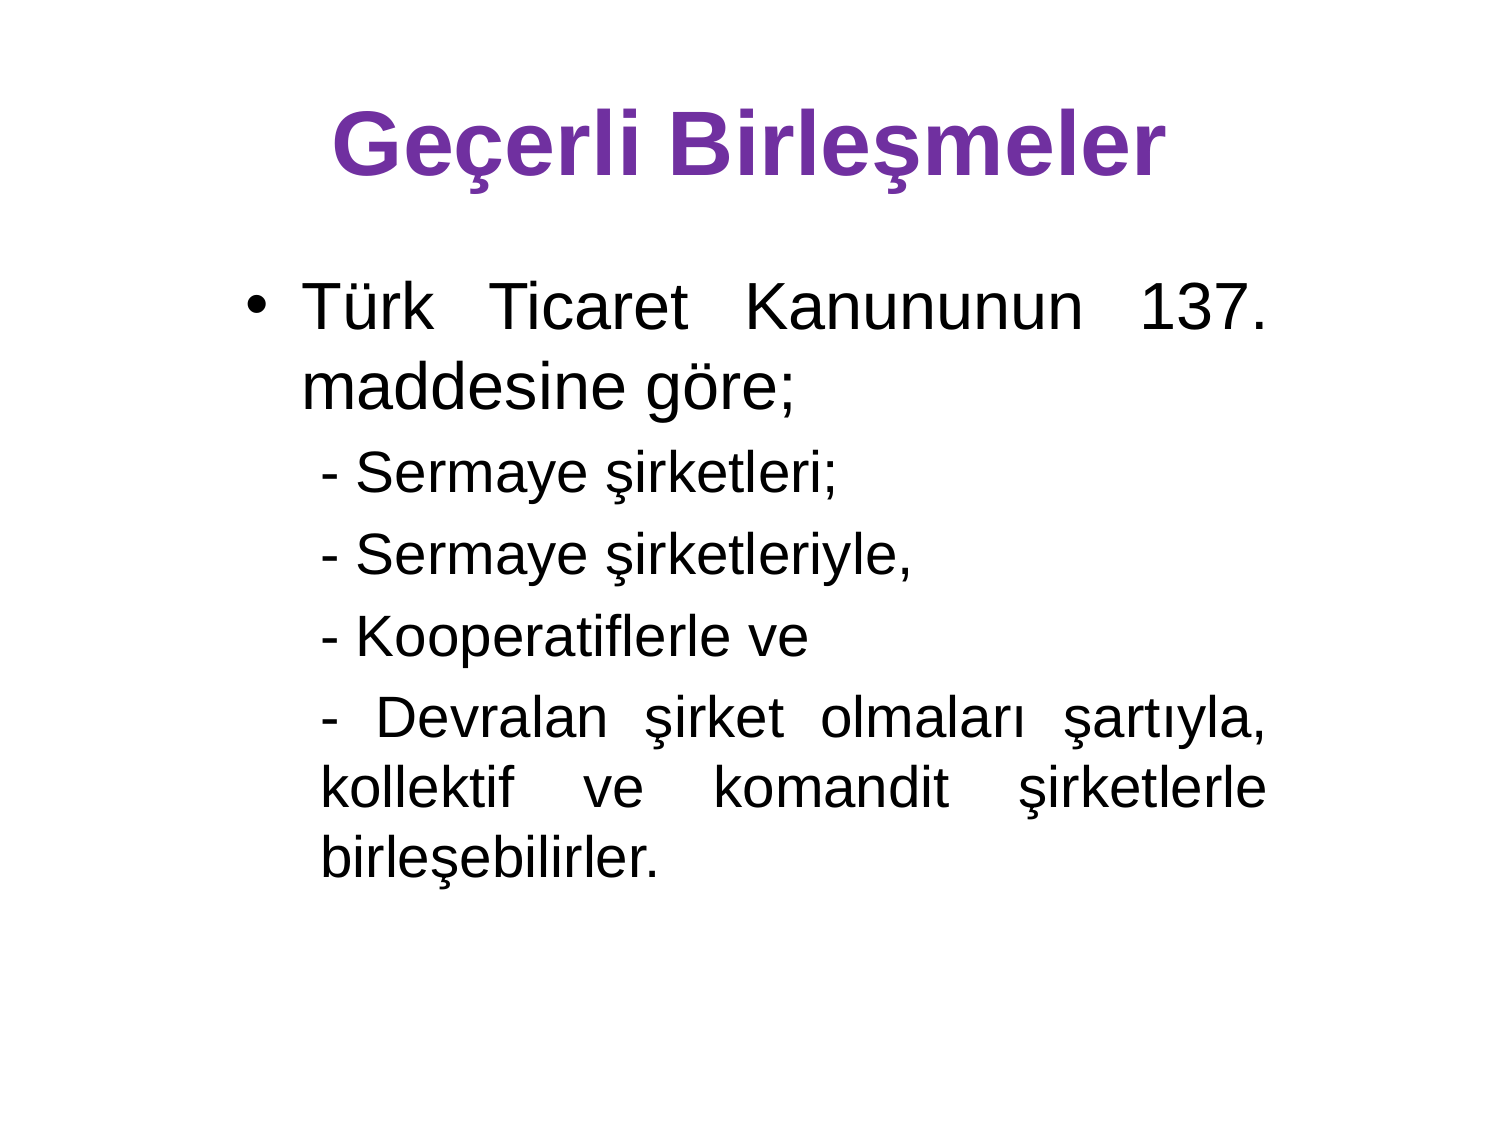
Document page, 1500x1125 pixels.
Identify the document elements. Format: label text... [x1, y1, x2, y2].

list Türk Ticaret Kanununun 137. maddesine göre; - Sermaye şirketleri; - Sermaye şirketleriyle, - Kooperatiflerle ve - Devralan şirket olmaları şartıyla, kollektif ve komandit şirketlerle birleşebilirler. [230, 255, 1285, 1125]
title Geçerli Birleşmeler [75, 45, 1425, 233]
